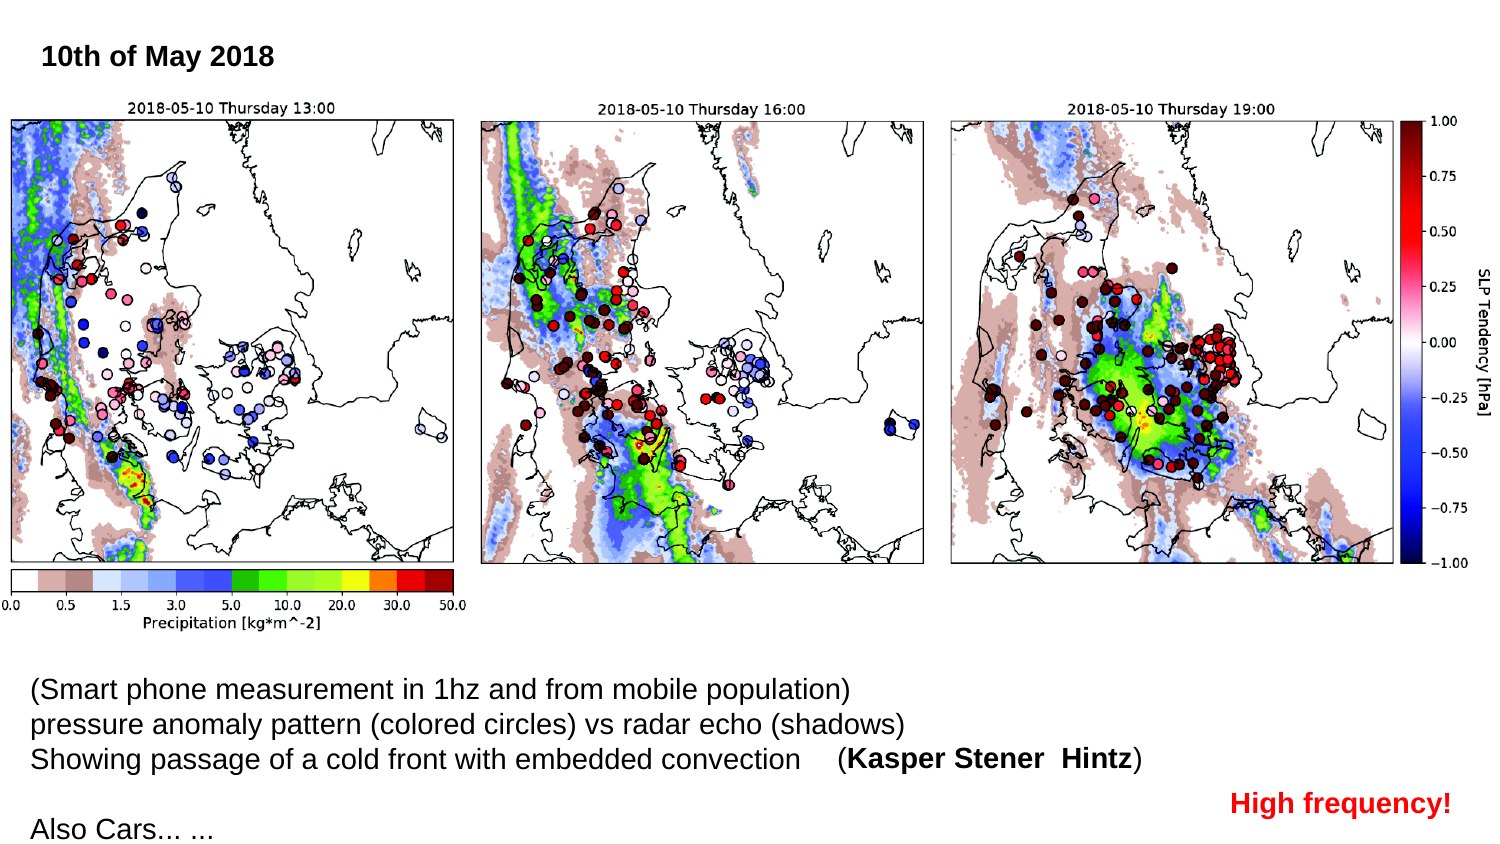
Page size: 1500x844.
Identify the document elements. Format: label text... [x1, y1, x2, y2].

picture [0, 91, 1500, 643]
text_box (Smart phone measurement in 1hz and from mobile population) pressure anomaly pattern (colored circles) vs radar echo (shadows) Showing passage of a cold front with embedded convection Also Cars... ... [15, 655, 1023, 712]
text_box (Kasper Stener Hintz) [822, 724, 1500, 844]
text_box 10th of May 2018 [25, 22, 789, 80]
text_box High frequency! [1215, 769, 1500, 844]
